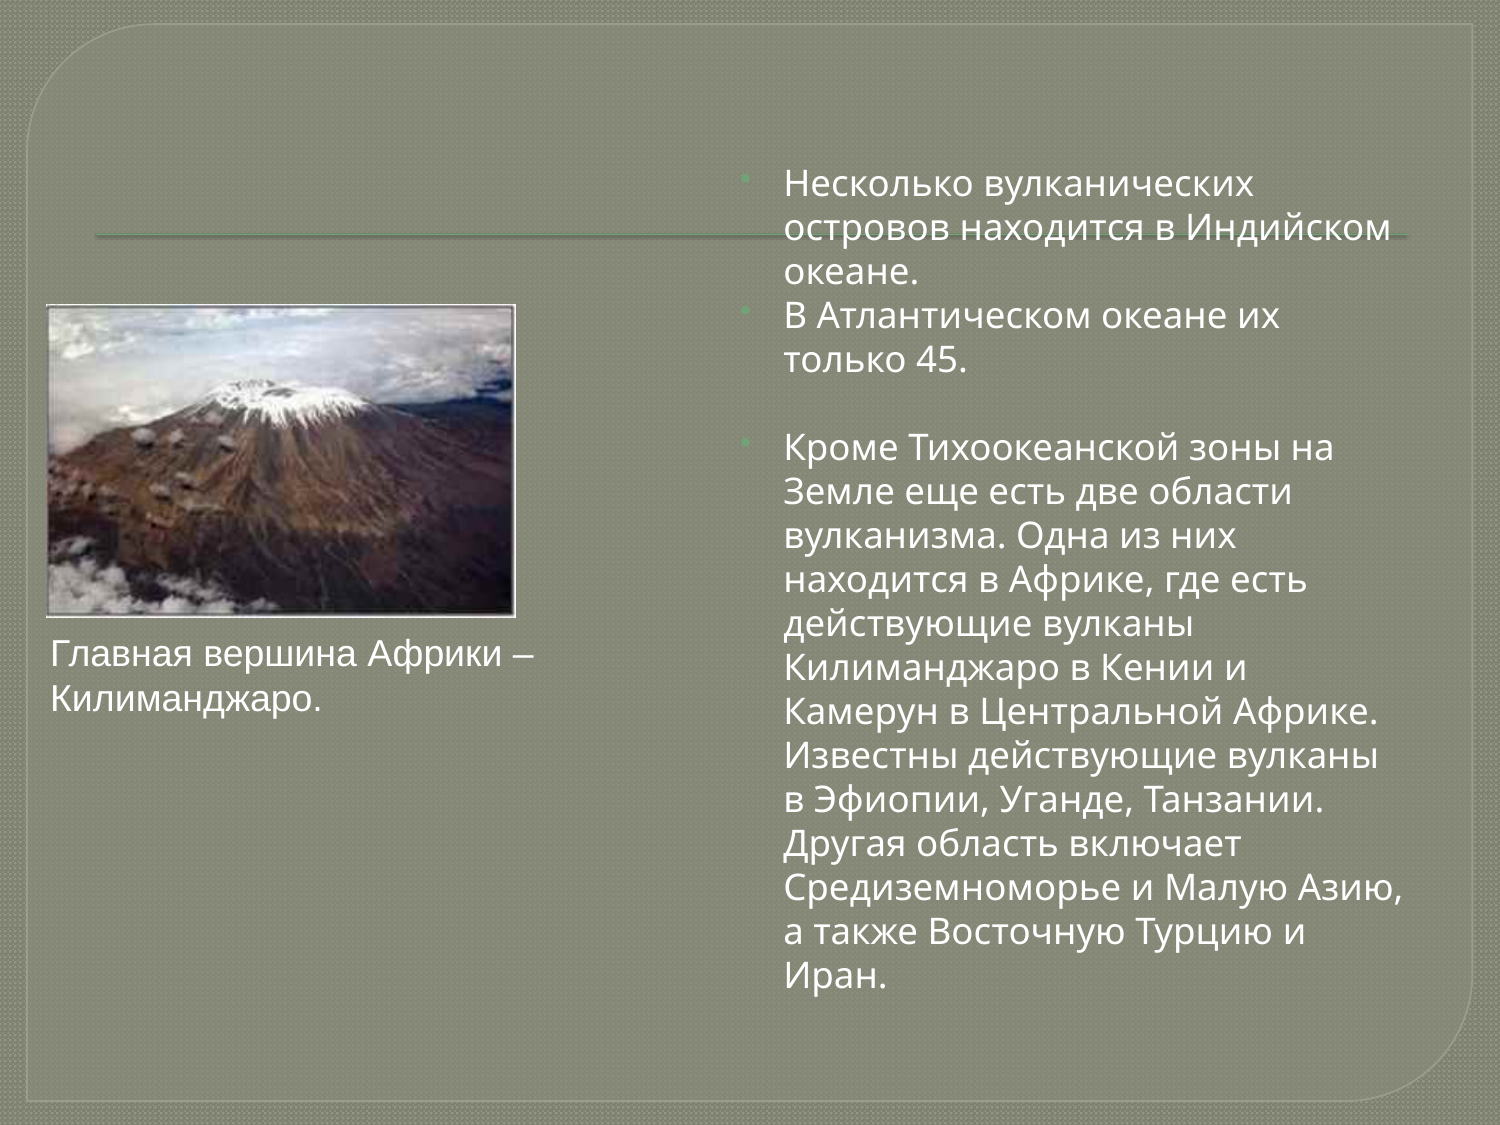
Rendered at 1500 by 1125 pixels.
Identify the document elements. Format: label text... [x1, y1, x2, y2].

text_box Главная вершина Африки – Килиманджаро. [35, 621, 715, 727]
list Несколько вулканических островов находится в Индийском океане. В Атлантическом океане их только 45. Кроме Тихоокеанской зоны на Земле еще есть две области вулканизма. Одна из них находится в Африке, где есть действующие вулканы Килиманджаро в Кении и Камерун в Центральной Африке. Известны действующие вулканы в Эфиопии, Уганде, Танзании. Другая область включает Средиземноморье и Малую Азию, а также Восточную Турцию и Иран. [726, 152, 1425, 1005]
picture [46, 304, 516, 618]
